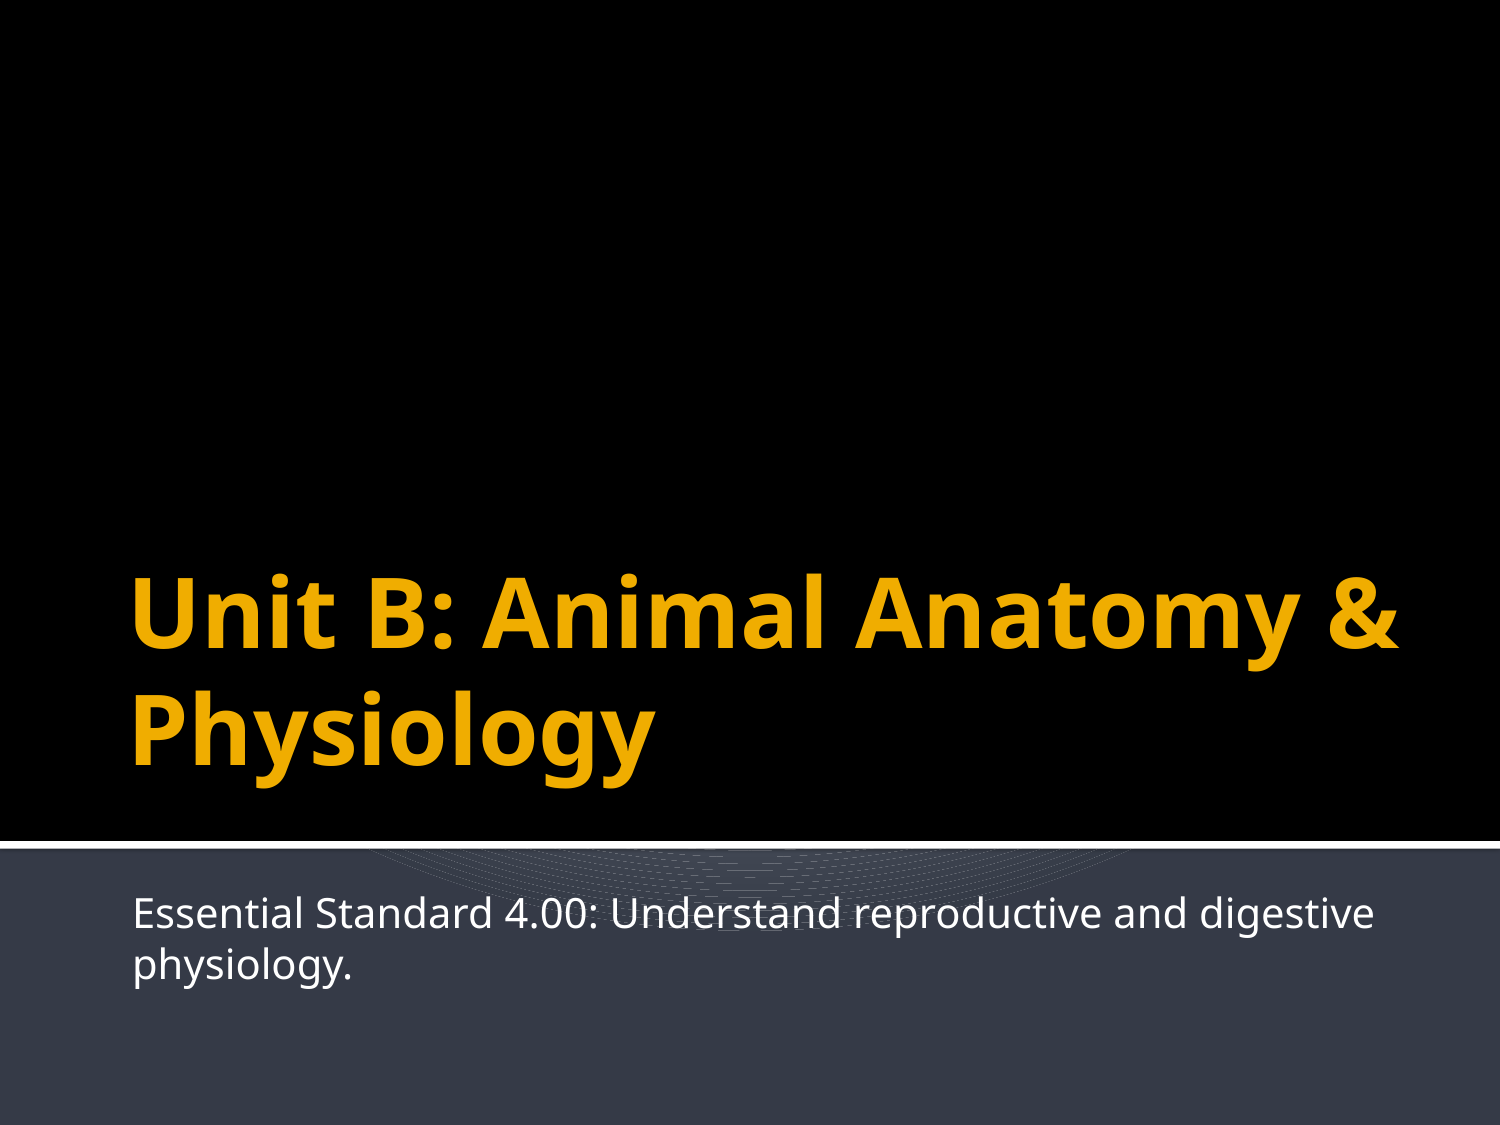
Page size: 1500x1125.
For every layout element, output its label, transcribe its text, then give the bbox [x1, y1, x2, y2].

title Unit B: Animal Anatomy & Physiology [112, 550, 1438, 825]
subtitle Essential Standard 4.00: Understand reproductive and digestive physiology. [112, 862, 1438, 988]
